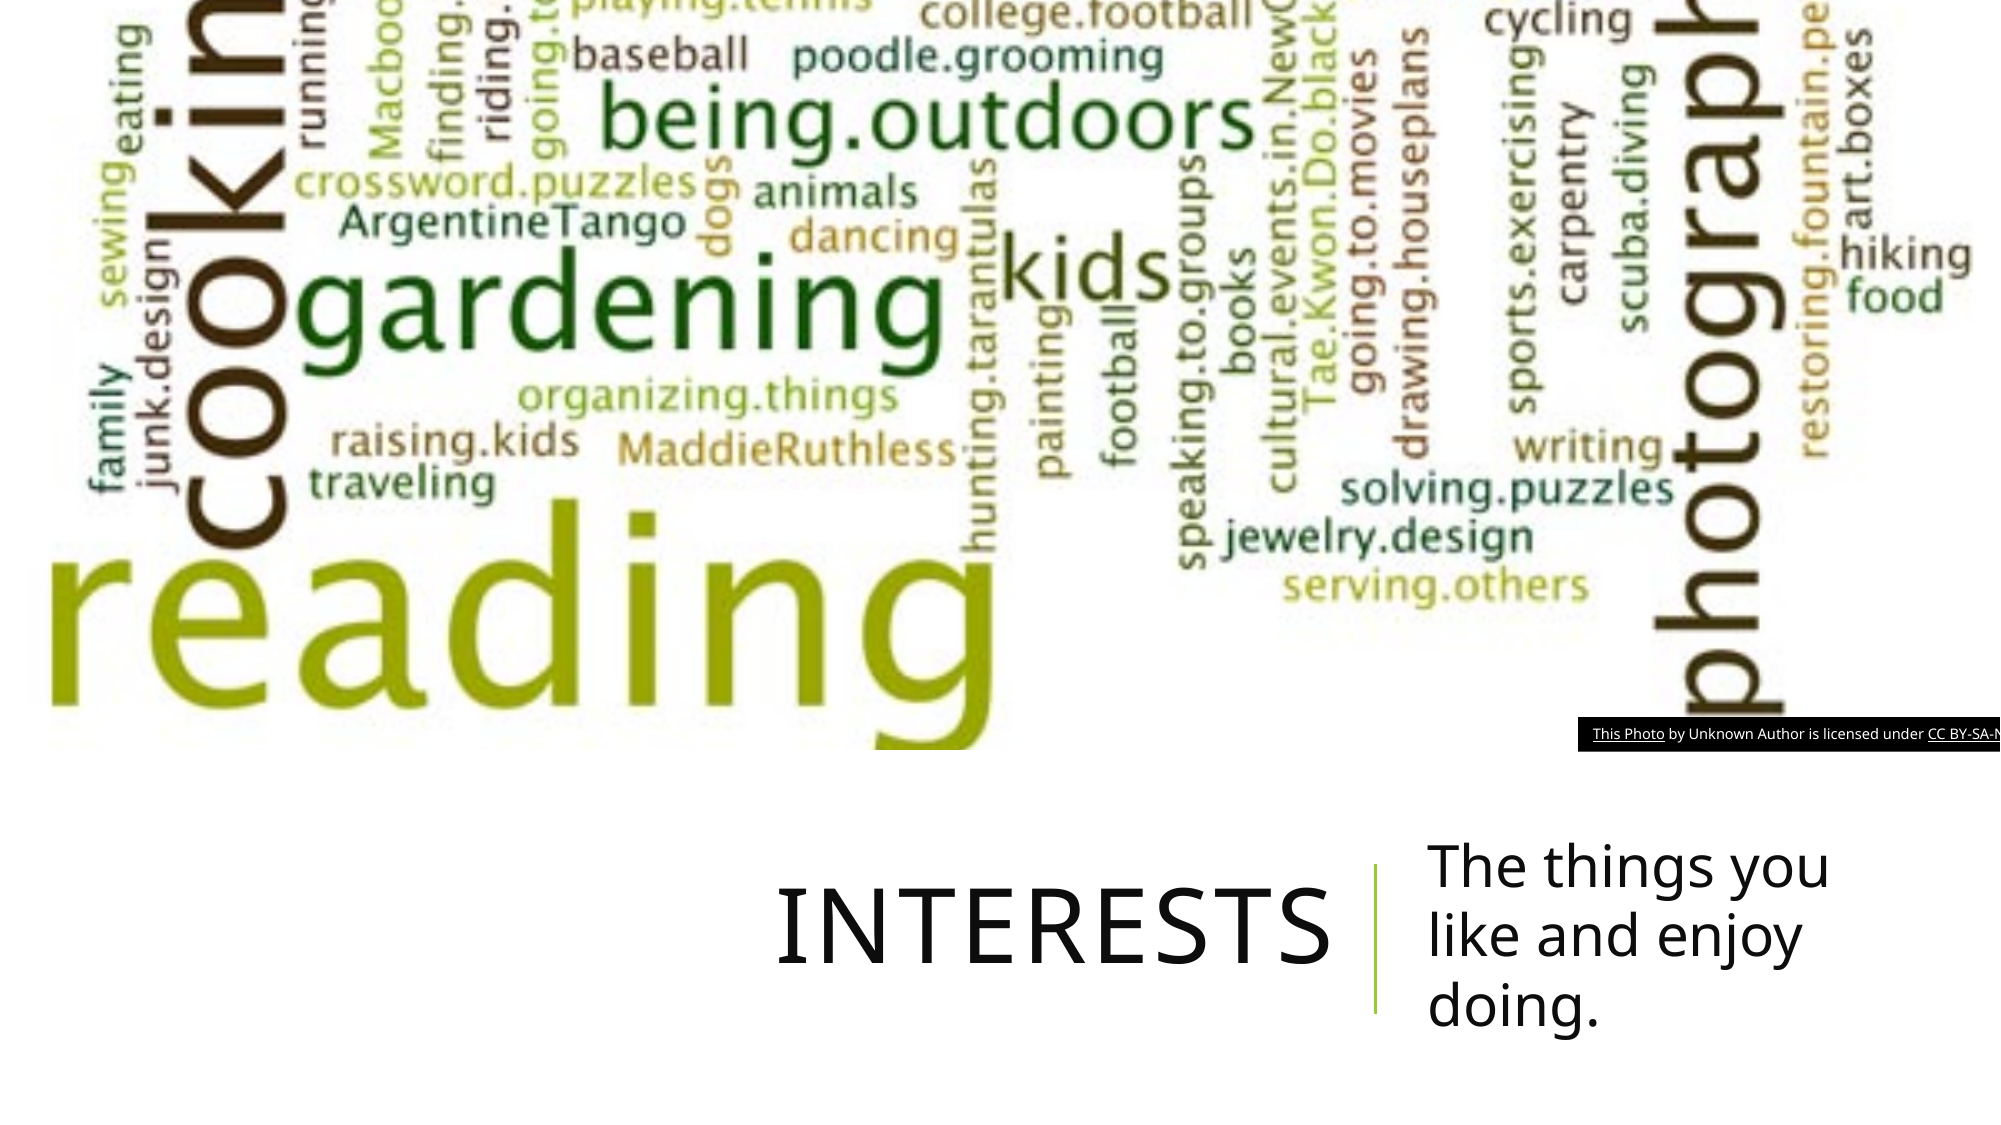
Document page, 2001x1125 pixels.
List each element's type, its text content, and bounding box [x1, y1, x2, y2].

title interests [75, 813, 1350, 1054]
list The things you like and enjoy doing. [1412, 813, 1938, 1054]
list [0, 0, 2000, 751]
